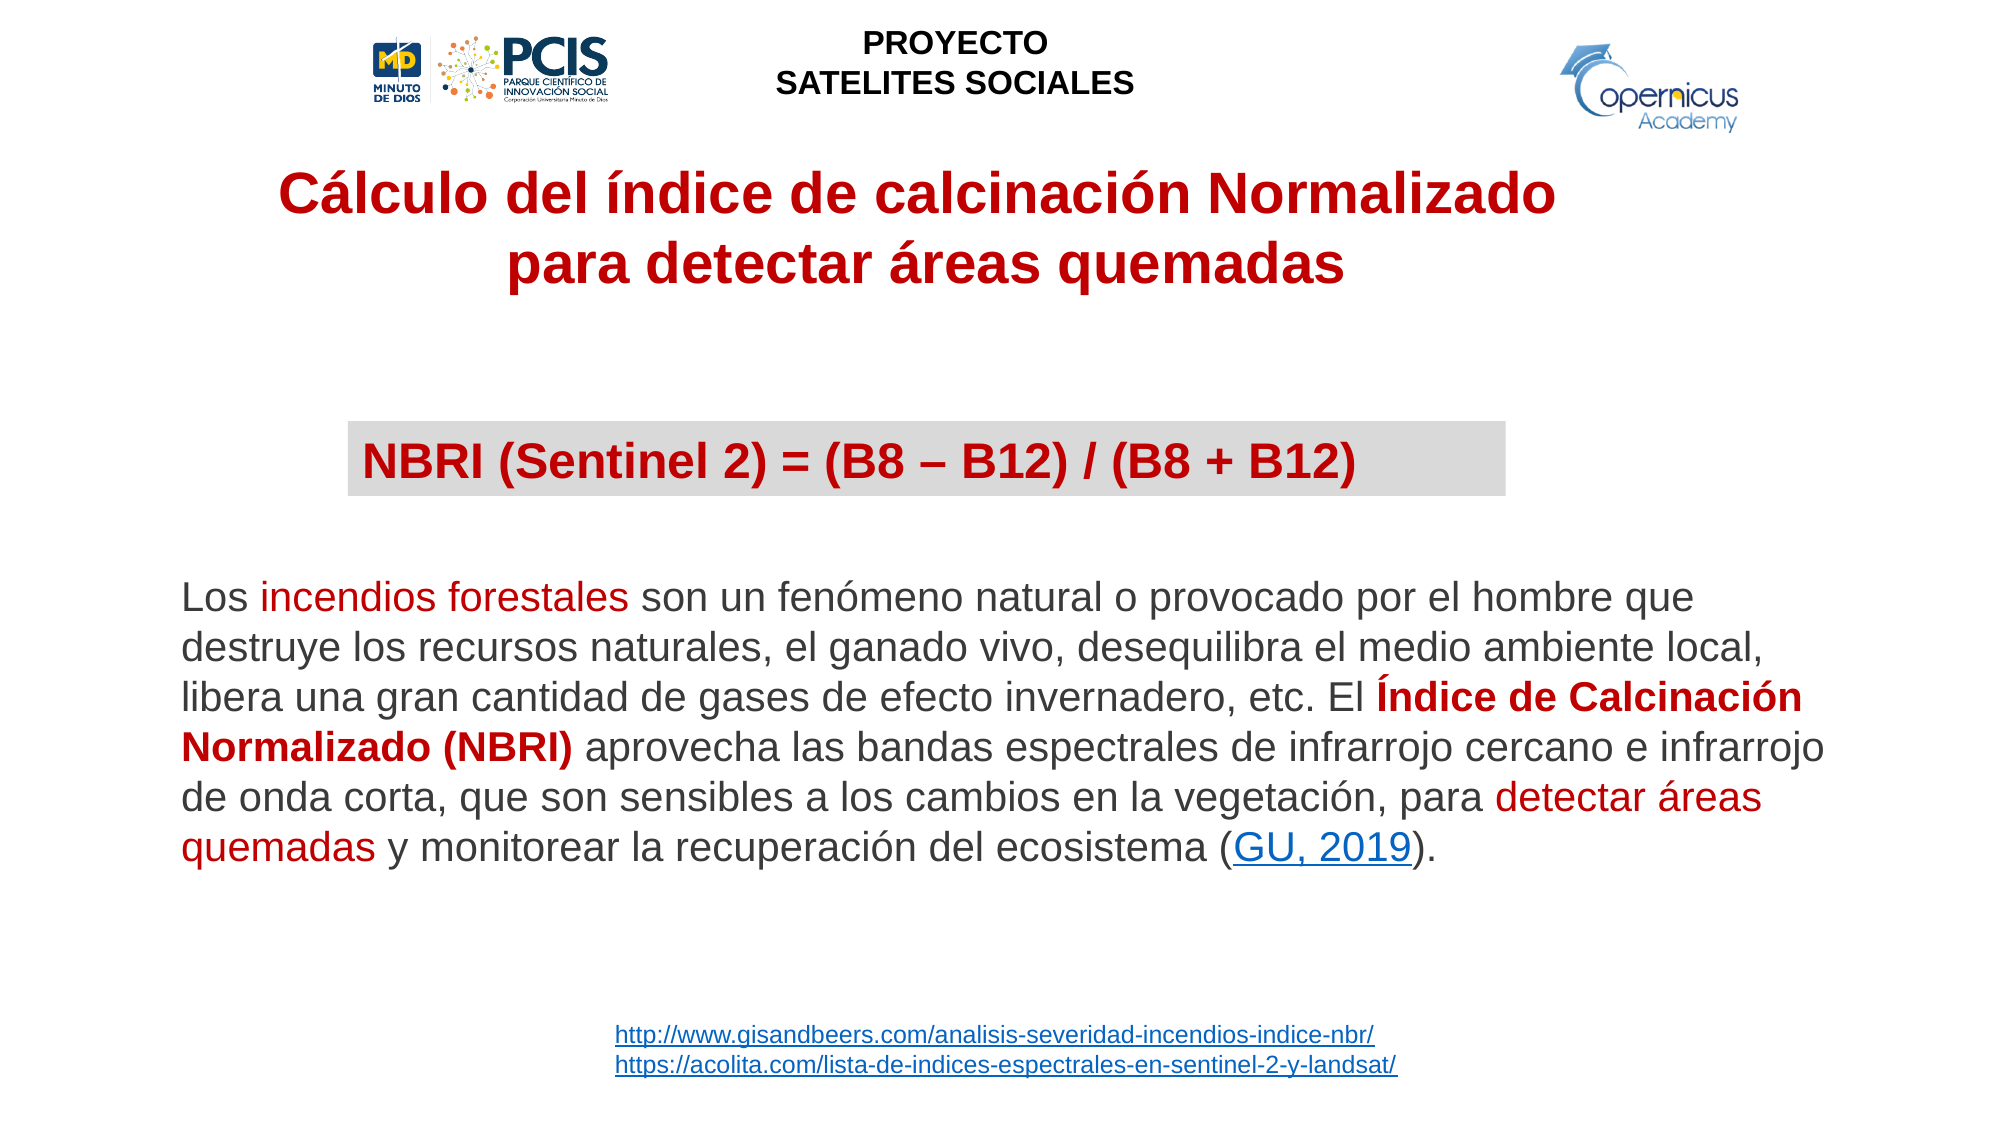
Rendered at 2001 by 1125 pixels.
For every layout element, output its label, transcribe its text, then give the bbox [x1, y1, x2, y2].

text_box NBRI (Sentinel 2) = (B8 – B12) / (B8 + B12) [347, 421, 1506, 496]
picture [1555, 36, 1744, 146]
text_box PROYECTO SATELITES SOCIALES [760, 13, 1151, 109]
text_box Cálculo del índice de calcinación Normalizado para detectar áreas quemadas [263, 147, 1590, 303]
text_box Los incendios forestales son un fenómeno natural o provocado por el hombre que destruye los recursos naturales, el ganado vivo, desequilibra el medio ambiente local, libera una gran cantidad de gases de efecto invernadero, etc. El Índice de Calcinación Normalizado (NBRI) aprovecha las bandas espectrales de infrarrojo cercano e infrarrojo de onda corta, que son sensibles a los cambios en la vegetación, para detectar áreas quemadas y monitorear la recuperación del ecosistema (GU, 2019). [166, 562, 1848, 878]
text_box http://www.gisandbeers.com/analisis-severidad-incendios-indice-nbr/ https://acolita.com/lista-de-indices-espectrales-en-sentinel-2-y-landsat/ [599, 1011, 1414, 1087]
picture [373, 36, 608, 103]
